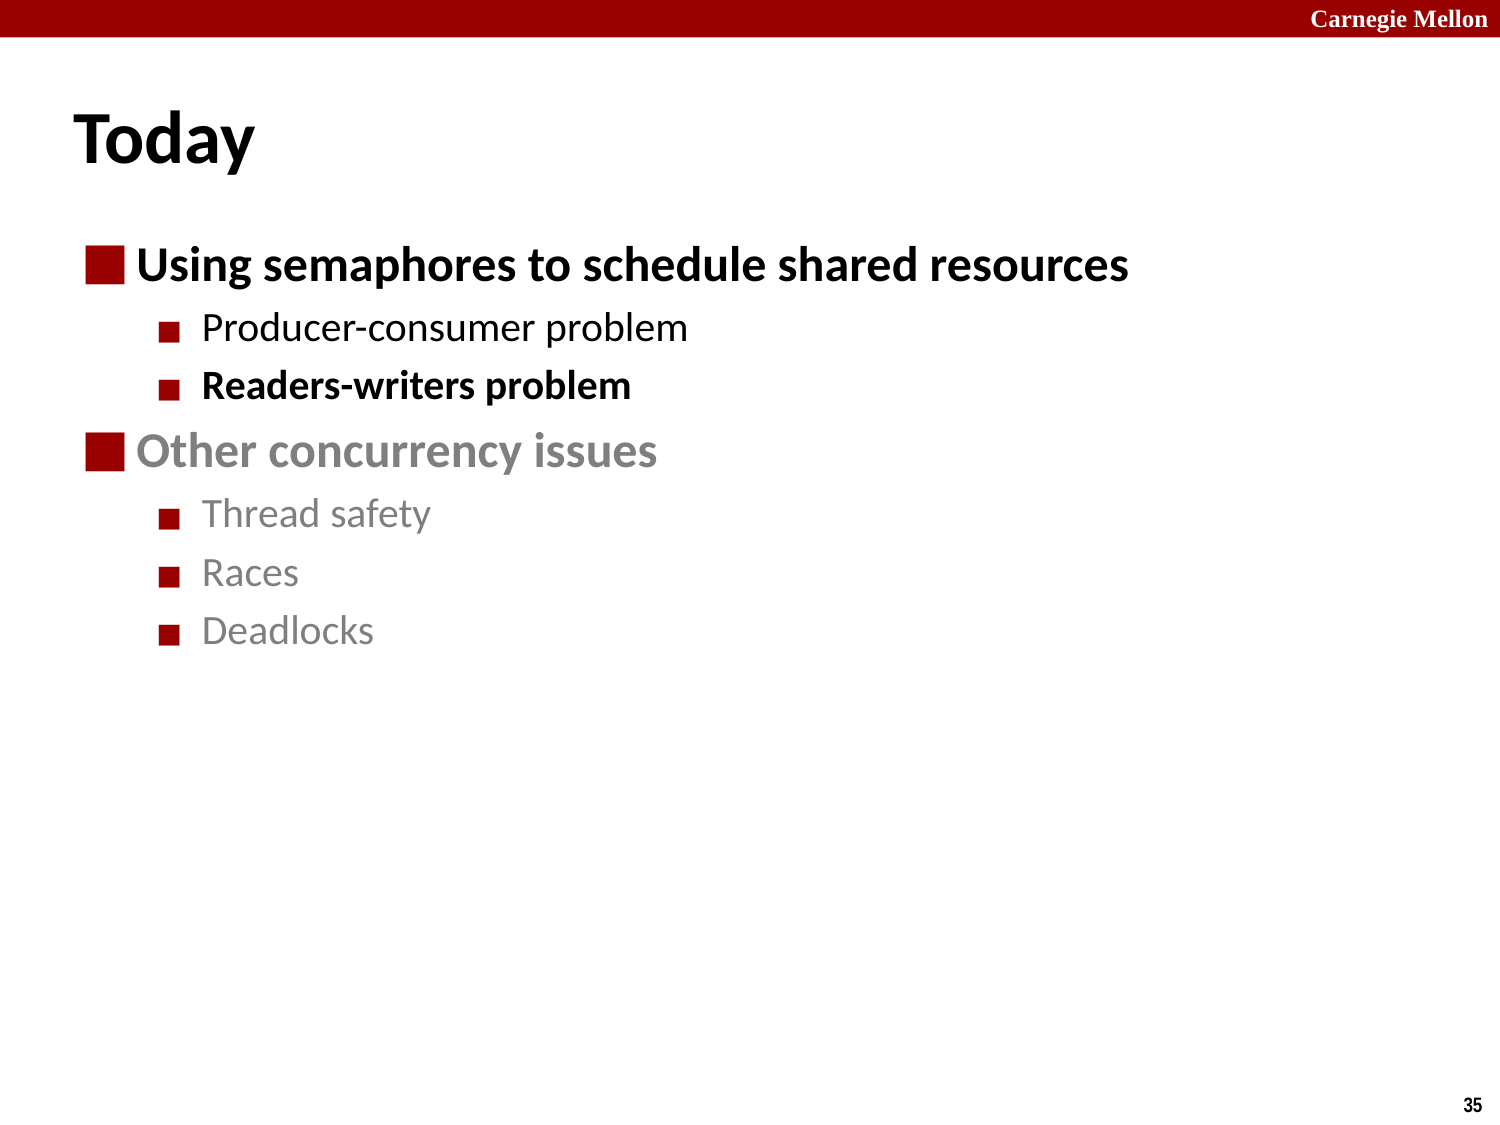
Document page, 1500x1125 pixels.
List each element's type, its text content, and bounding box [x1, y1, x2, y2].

list Using semaphores to schedule shared resources Producer-consumer problem Readers-writers problem Other concurrency issues Thread safety Races Deadlocks [65, 223, 1361, 1040]
title Today [58, 71, 1304, 197]
